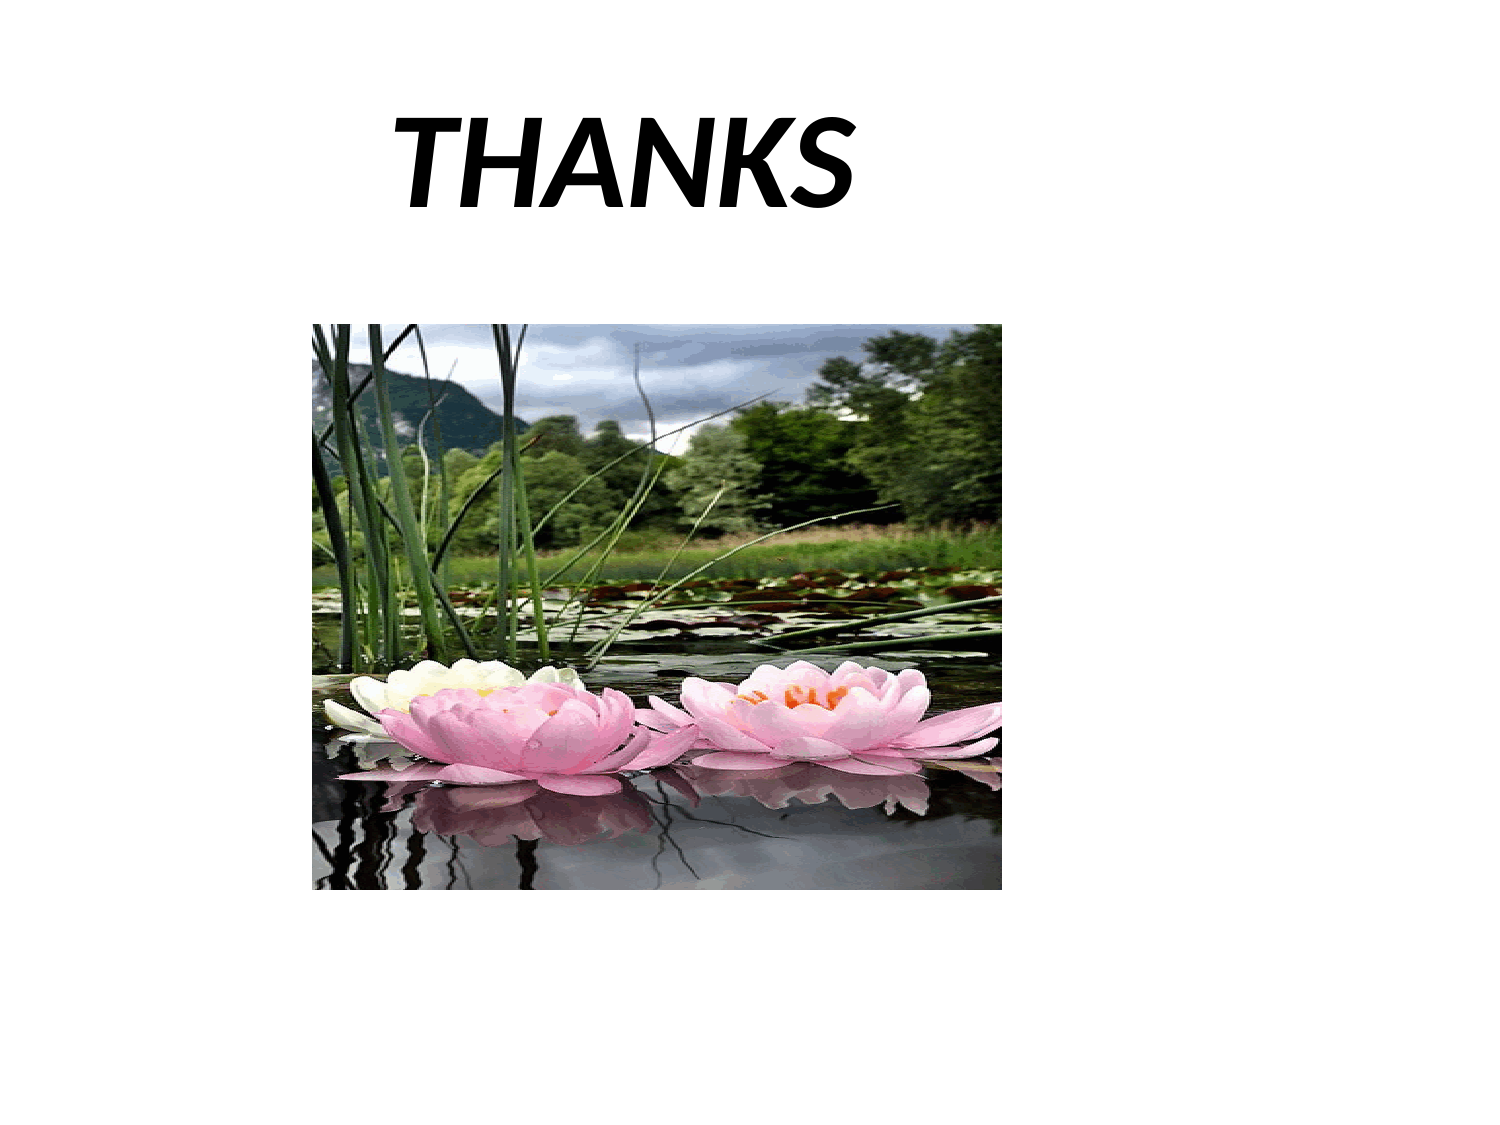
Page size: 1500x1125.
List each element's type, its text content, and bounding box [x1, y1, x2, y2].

picture [312, 324, 1002, 891]
text_box THANKS [362, 62, 913, 243]
